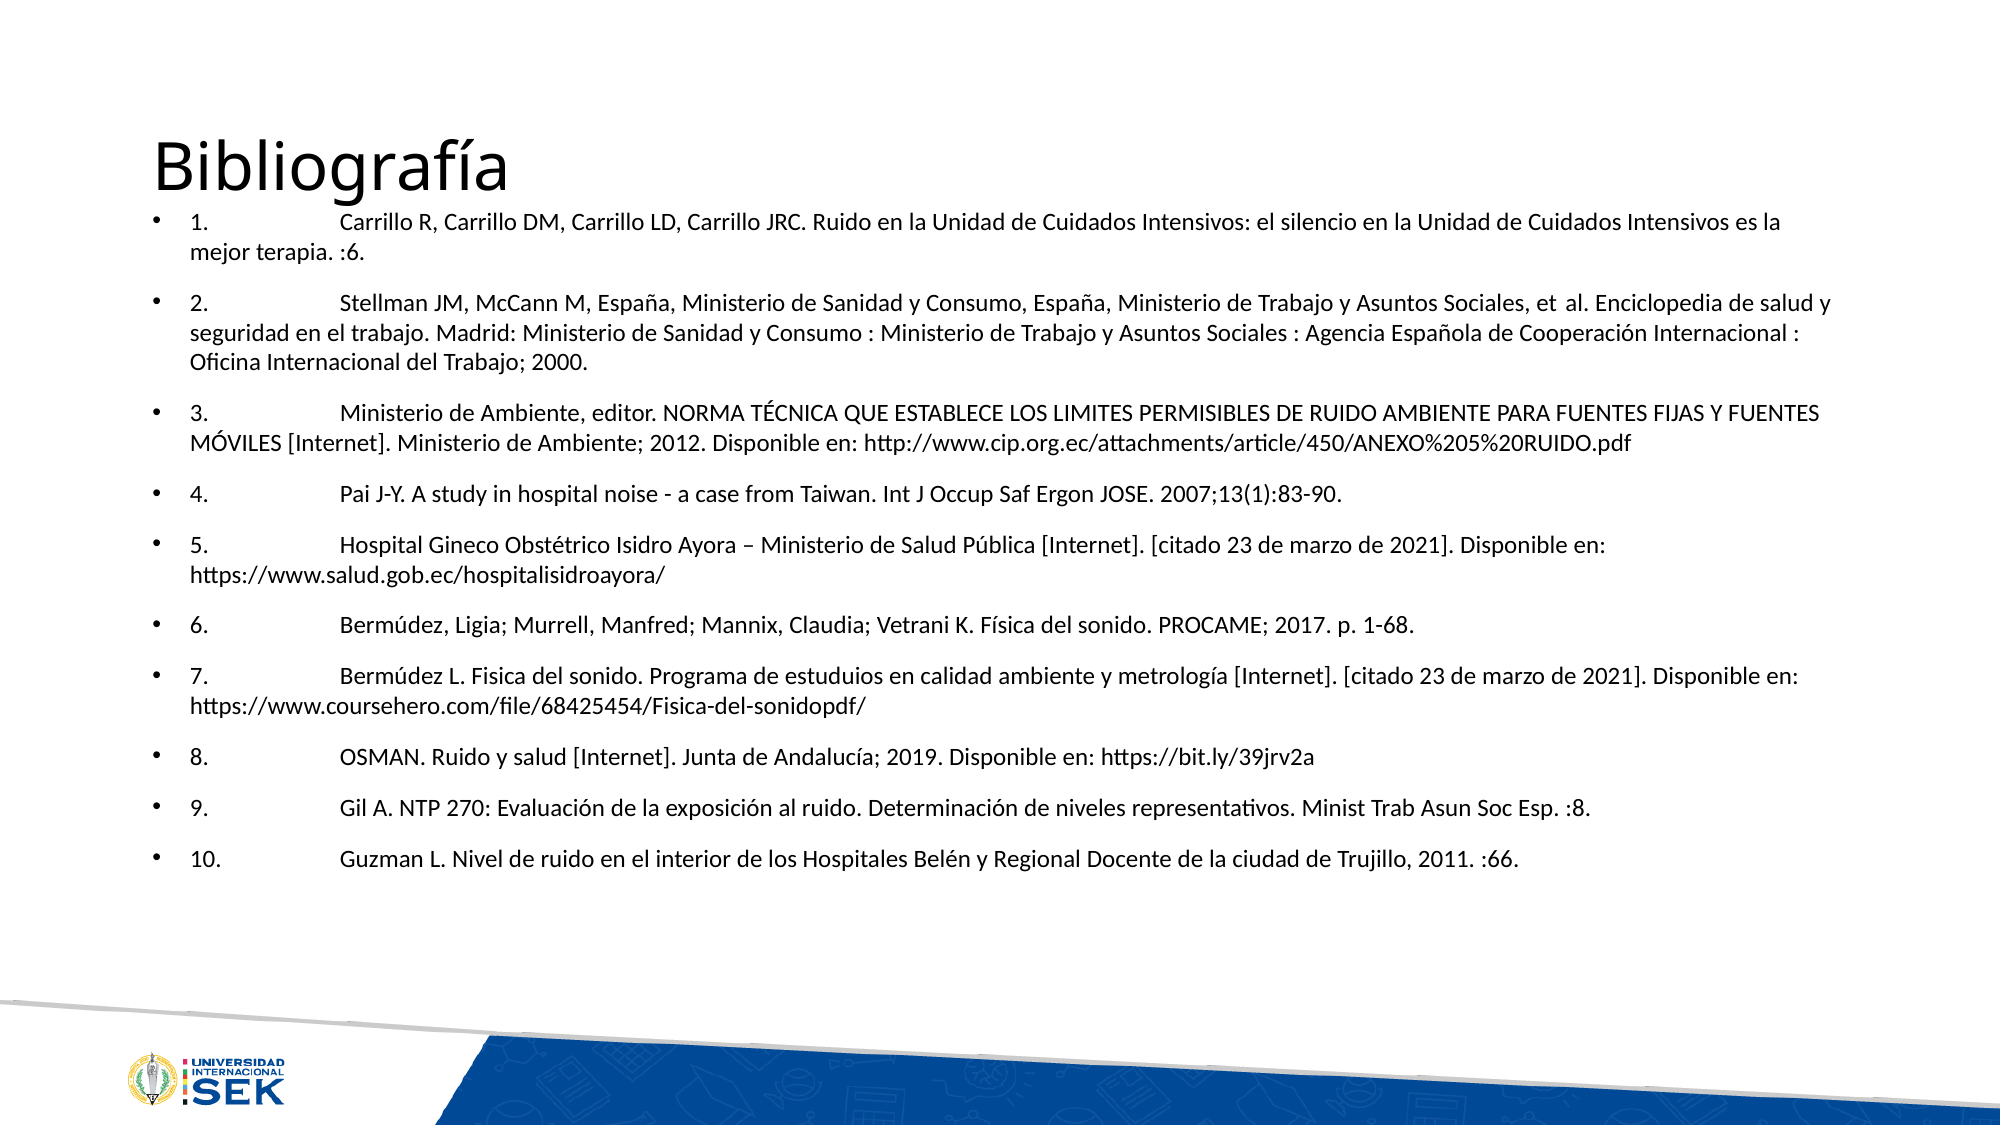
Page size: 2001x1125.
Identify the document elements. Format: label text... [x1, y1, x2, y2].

list 1. Carrillo R, Carrillo DM, Carrillo LD, Carrillo JRC. Ruido en la Unidad de Cuidados Intensivos: el silencio en la Unidad de Cuidados Intensivos es la mejor terapia. :6. 2. Stellman JM, McCann M, España, Ministerio de Sanidad y Consumo, España, Ministerio de Trabajo y Asuntos Sociales, et al. Enciclopedia de salud y seguridad en el trabajo. Madrid: Ministerio de Sanidad y Consumo : Ministerio de Trabajo y Asuntos Sociales : Agencia Española de Cooperación Internacional : Oficina Internacional del Trabajo; 2000. 3. Ministerio de Ambiente, editor. NORMA TÉCNICA QUE ESTABLECE LOS LIMITES PERMISIBLES DE RUIDO AMBIENTE PARA FUENTES FIJAS Y FUENTES MÓVILES [Internet]. Ministerio de Ambiente; 2012. Disponible en: http://www.cip.org.ec/attachments/article/450/ANEXO%205%20RUIDO.pdf 4. Pai J-Y. A study in hospital noise - a case from Taiwan. Int J Occup Saf Ergon JOSE. 2007;13(1):83-90. 5. Hospital Gineco Obstétrico Isidro Ayora – Ministerio de Salud Pública [Internet]. [citado 23 de marzo de 2021]. Disponible en: https://www.salud.gob.ec/hospitalisidroayora/ 6. Bermúdez, Ligia; Murrell, Manfred; Mannix, Claudia; Vetrani K. Física del sonido. PROCAME; 2017. p. 1-68. 7. Bermúdez L. Fisica del sonido. Programa de estuduios en calidad ambiente y metrología [Internet]. [citado 23 de marzo de 2021]. Disponible en: https://www.coursehero.com/file/68425454/Fisica-del-sonidopdf/ 8. OSMAN. Ruido y salud [Internet]. Junta de Andalucía; 2019. Disponible en: https://bit.ly/39jrv2a 9. Gil A. NTP 270: Evaluación de la exposición al ruido. Determinación de niveles representativos. Minist Trab Asun Soc Esp. :8. 10. Guzman L. Nivel de ruido en el interior de los Hospitales Belén y Regional Docente de la ciudad de Trujillo, 2011. :66. [137, 197, 1863, 1014]
picture [0, 957, 2000, 1125]
title Bibliografía [137, 59, 1863, 197]
